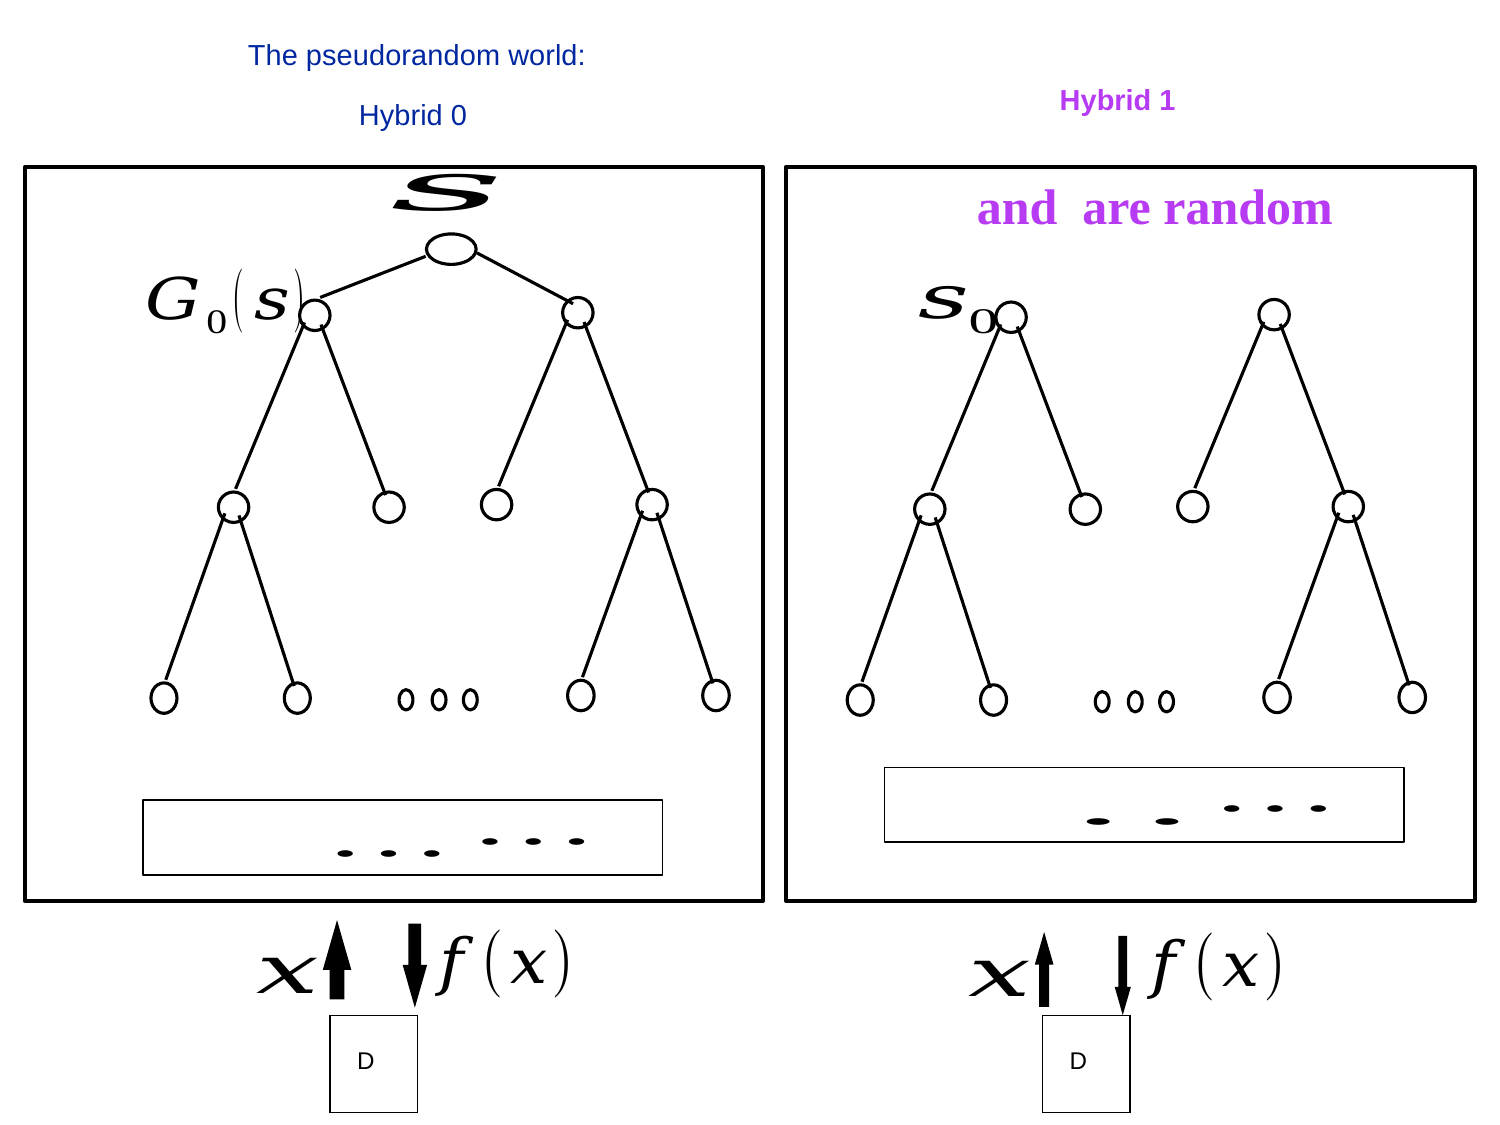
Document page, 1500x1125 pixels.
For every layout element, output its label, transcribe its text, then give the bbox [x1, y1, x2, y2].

text_box Hybrid 1 [786, 67, 1449, 143]
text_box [807, 124, 1426, 716]
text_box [249, 922, 576, 1011]
text_box [24, 720, 763, 902]
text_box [24, 122, 763, 714]
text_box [329, 1015, 718, 1113]
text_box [120, 795, 663, 876]
text_box [786, 166, 1475, 902]
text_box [862, 762, 1405, 843]
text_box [1042, 1015, 1431, 1113]
text_box The pseudorandom world: Hybrid 0 [86, 22, 749, 121]
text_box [961, 927, 1288, 1013]
